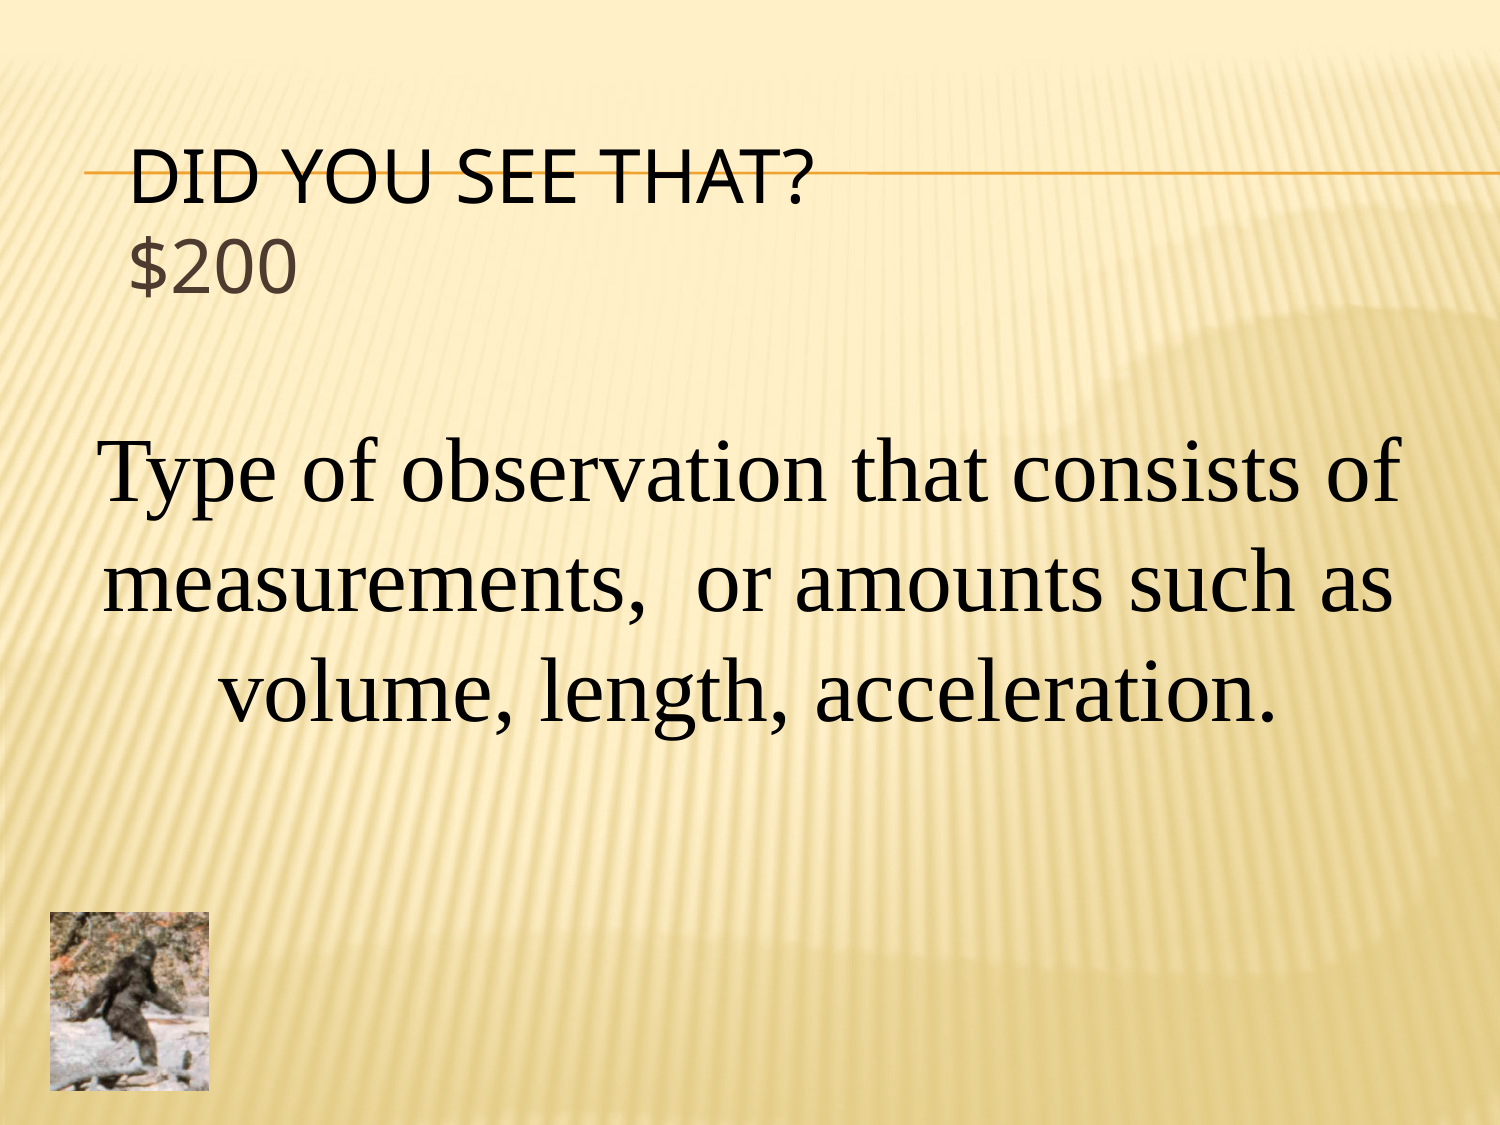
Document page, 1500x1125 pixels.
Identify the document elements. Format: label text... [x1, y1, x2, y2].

picture [49, 912, 209, 1091]
text_box Type of observation that consists of measurements, or amounts such as volume, length, acceleration. [0, 312, 1500, 748]
title Did You See that? $200 [112, 99, 1388, 312]
